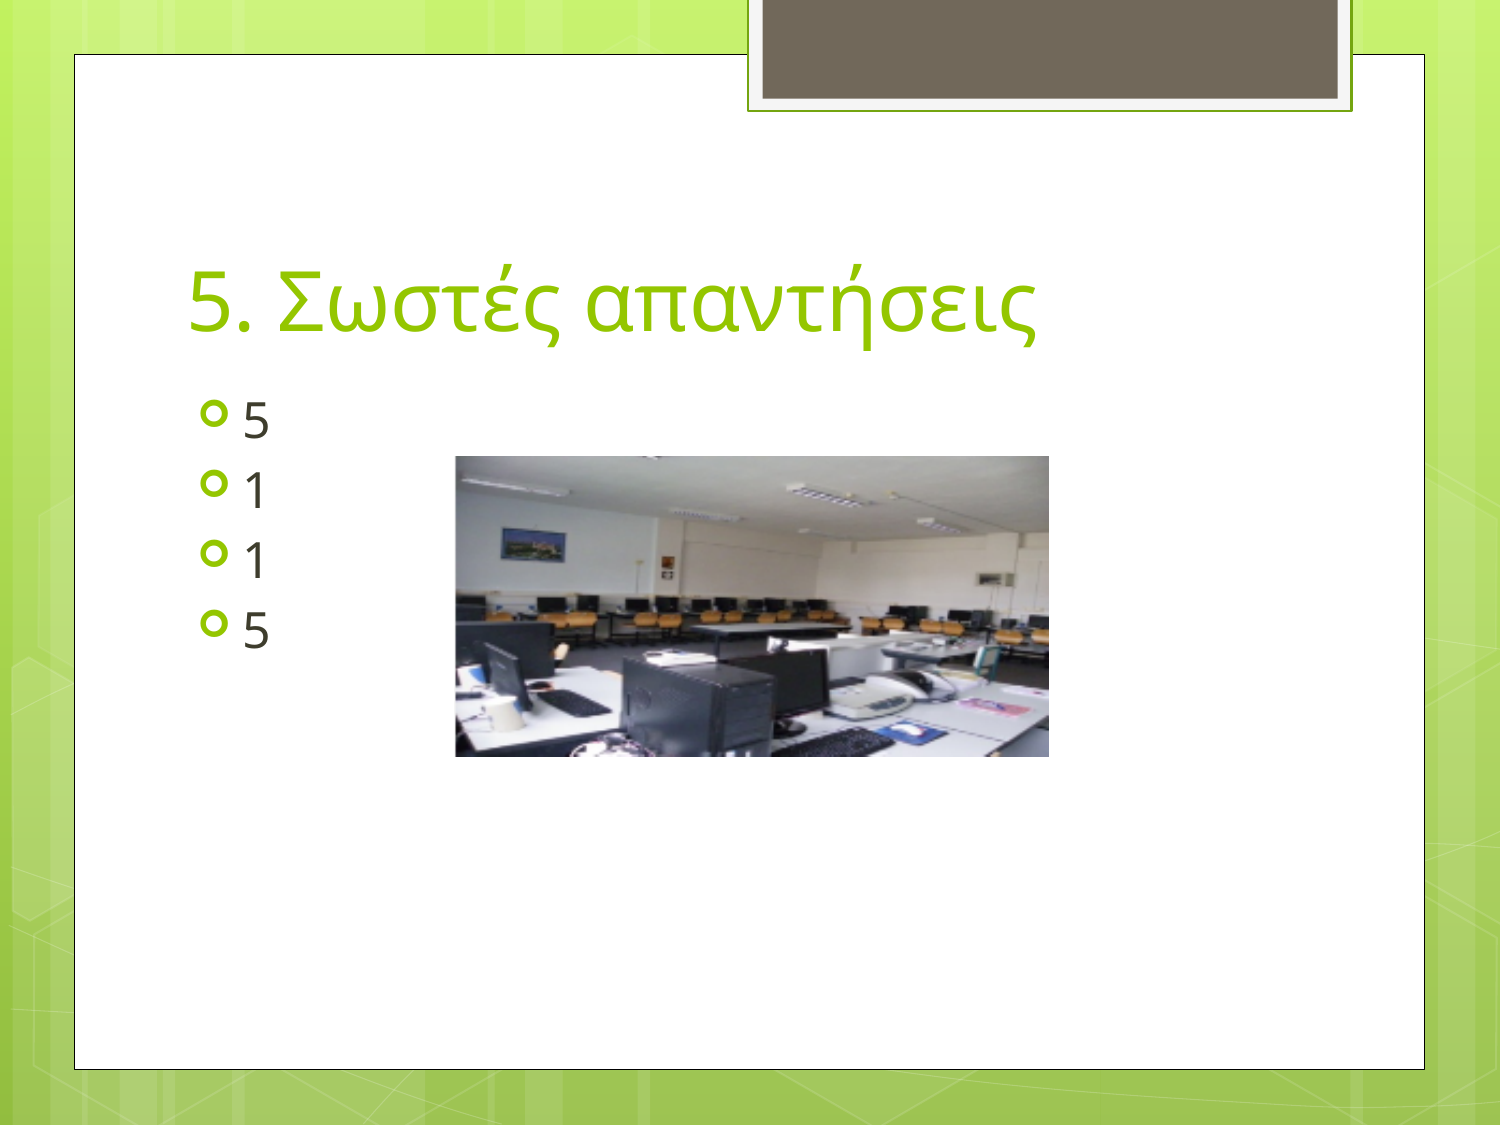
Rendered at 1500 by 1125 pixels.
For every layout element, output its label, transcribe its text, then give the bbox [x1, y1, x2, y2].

list 5 1 1 5 [171, 381, 1283, 957]
title 5. Σωστές απαντήσεις [171, 168, 1324, 357]
picture [454, 455, 1050, 757]
